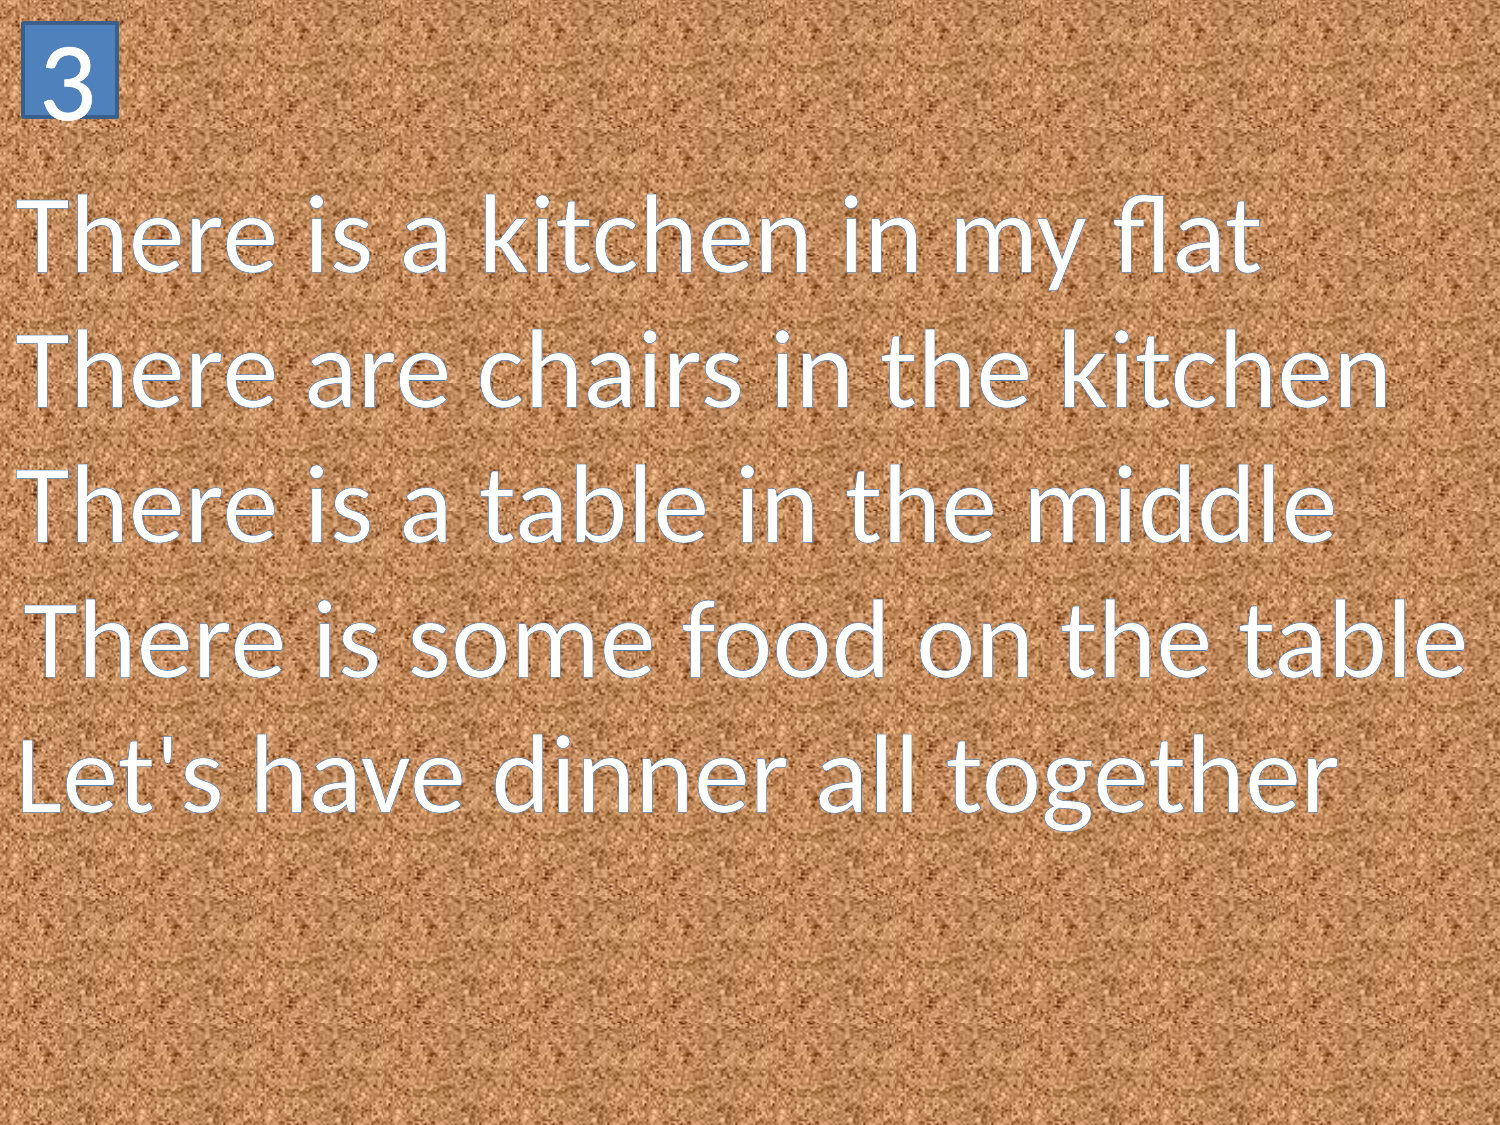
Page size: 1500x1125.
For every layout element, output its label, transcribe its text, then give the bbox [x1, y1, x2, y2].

text_box 3 [23, 0, 112, 150]
text_box There is a kitchen in my flat There are chairs in the kitchen There is a table in the middle There is some food on the table Let's have dinner all together [0, 152, 1493, 843]
picture [0, 0, 1500, 1125]
text_box [112, 21, 119, 119]
